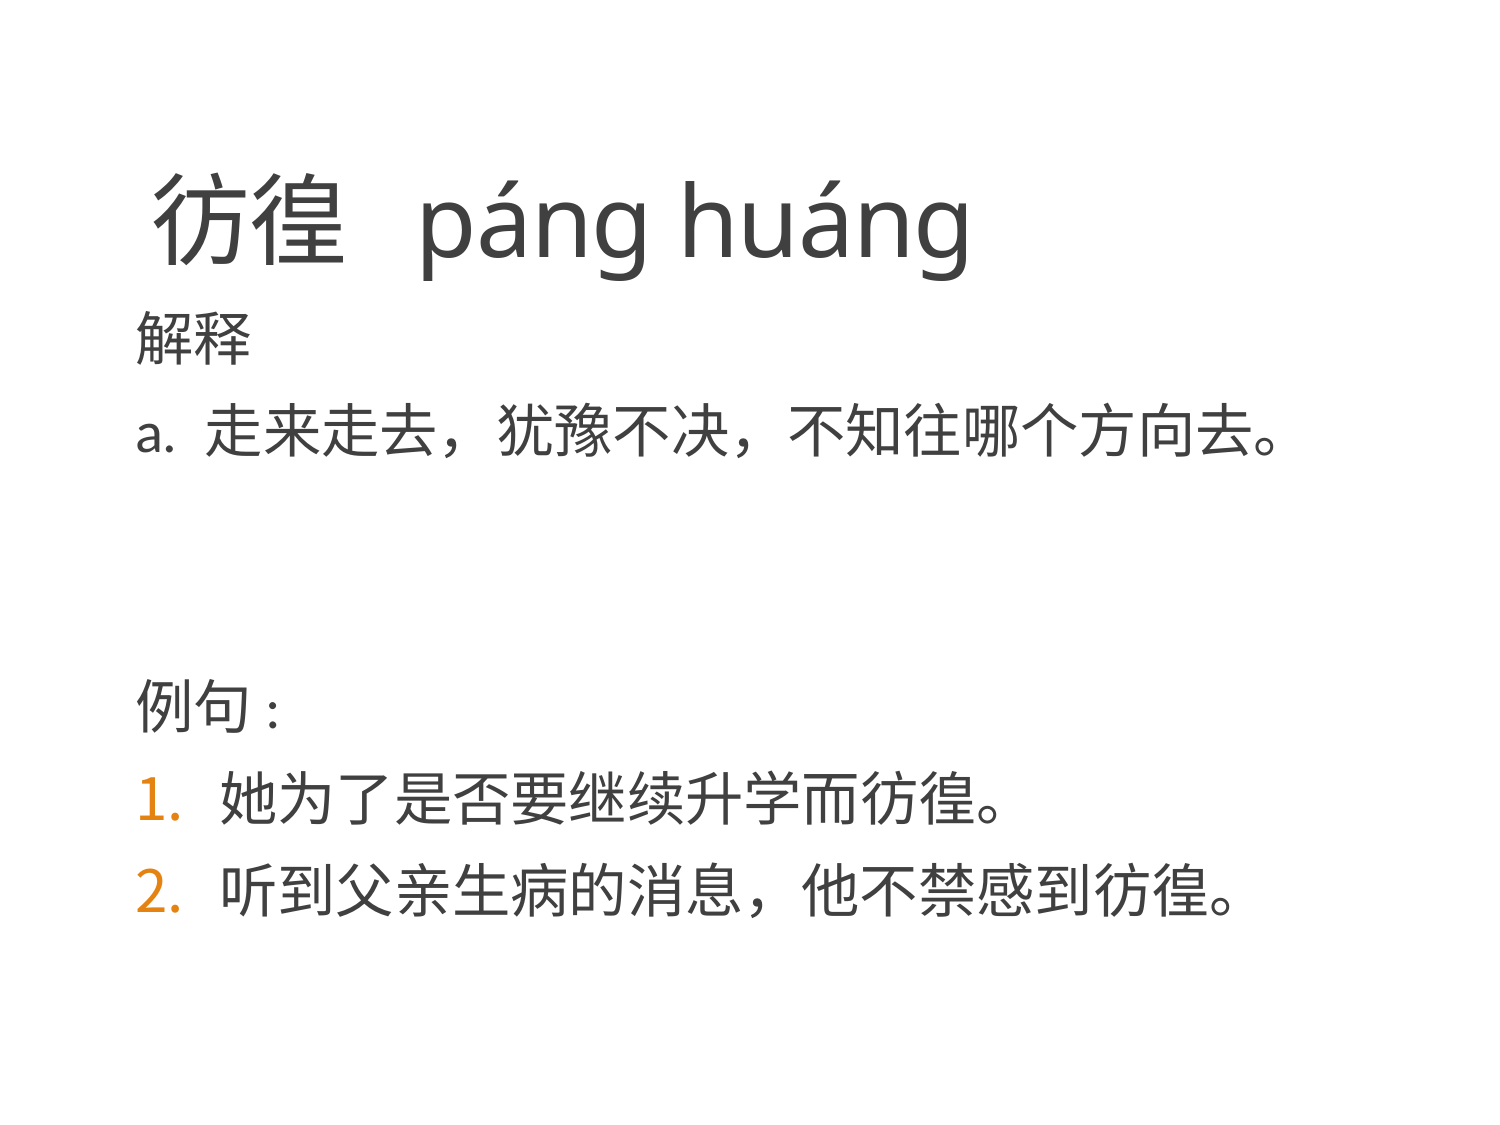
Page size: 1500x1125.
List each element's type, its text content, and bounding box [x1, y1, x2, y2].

list 解释 a. 走来走去，犹豫不决，不知往哪个方向去。 例句: 她为了是否要继续升学而彷徨。 听到父亲生病的消息，他不禁感到彷徨。 [135, 302, 1373, 963]
title 彷徨 páng huáng [135, 47, 1373, 285]
